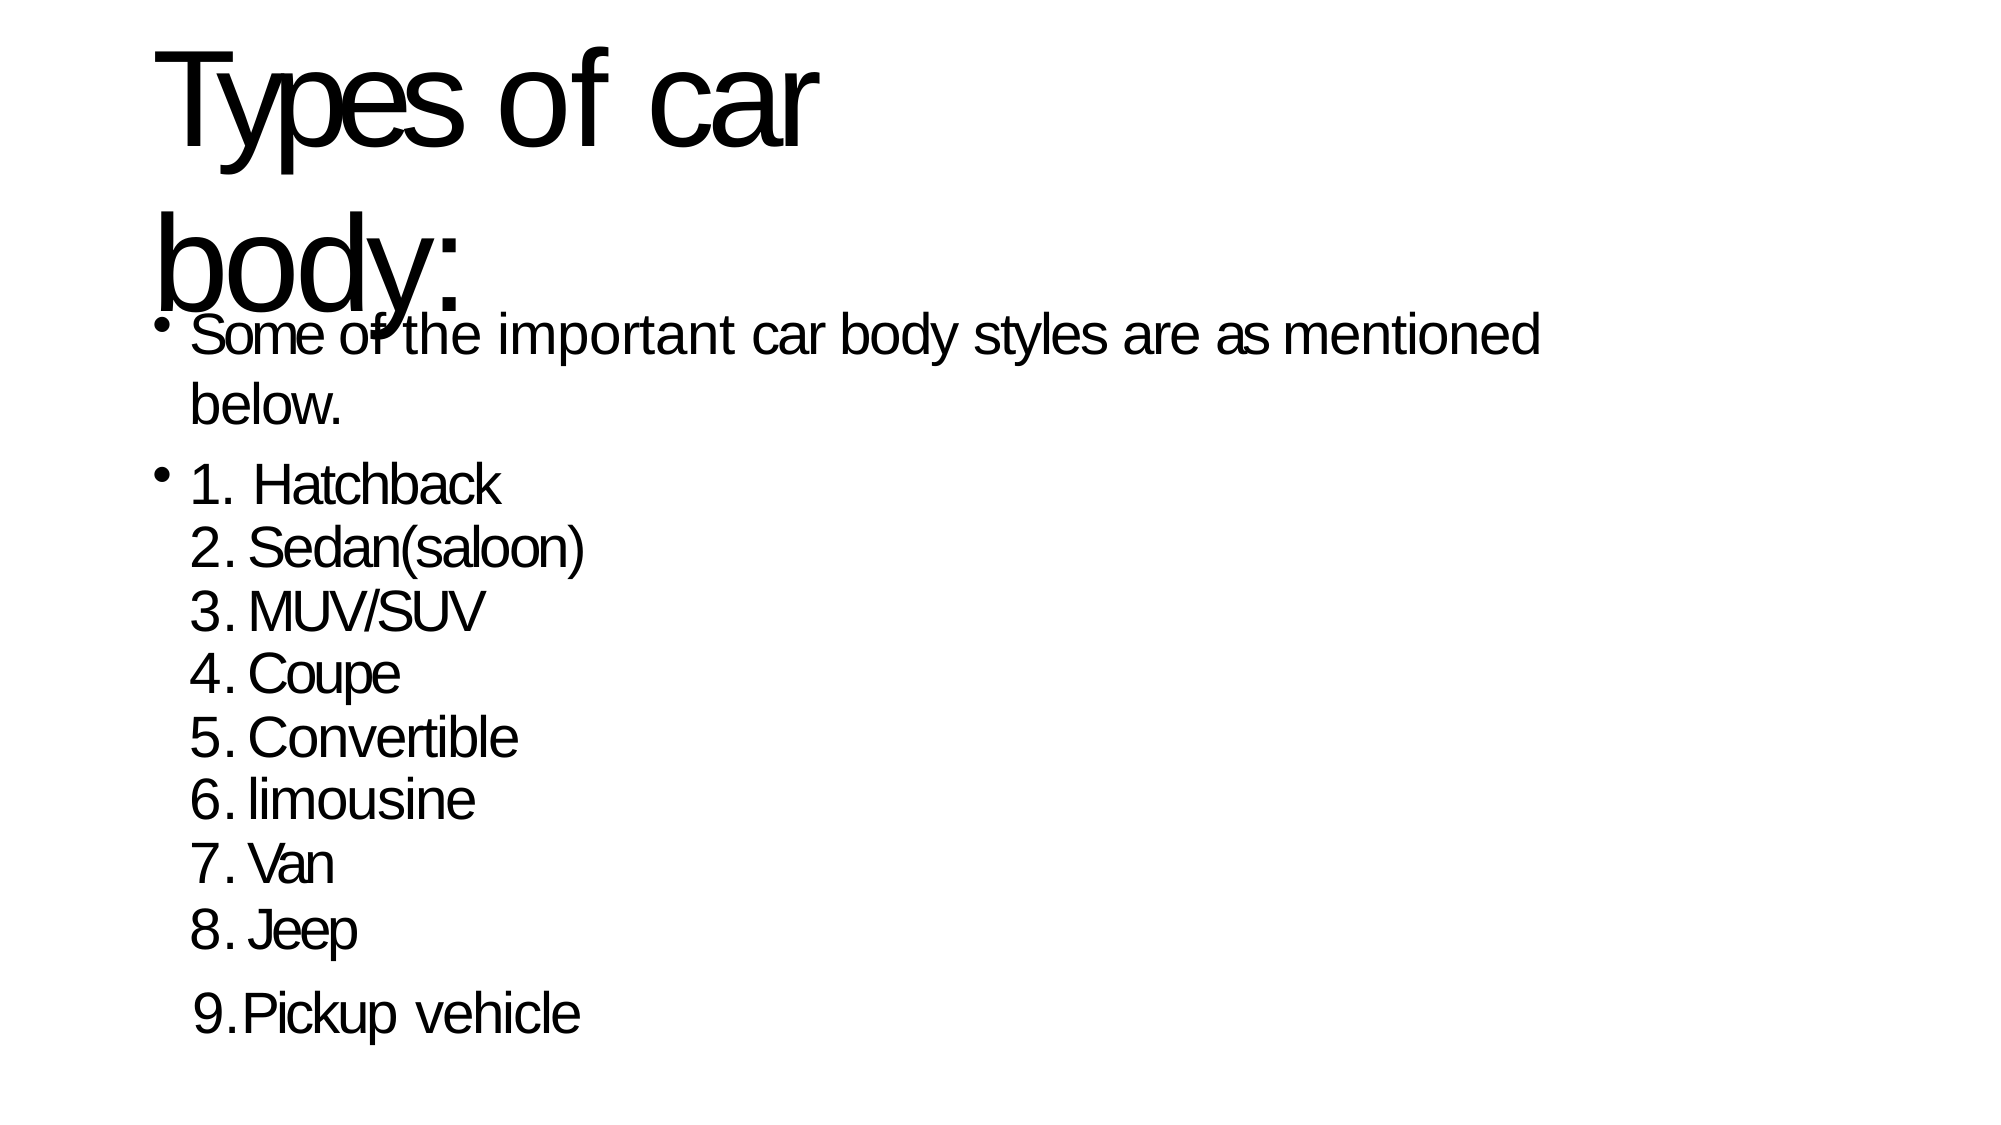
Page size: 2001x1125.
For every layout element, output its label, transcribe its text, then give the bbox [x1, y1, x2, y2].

text_box Some of the important car body styles are as mentioned below. 1. Hatchback Sedan(saloon) MUV/SUV Coupe Convertible limousine Van Jeep Pickup vehicle [150, 280, 1690, 1045]
title Types of car body: [150, 7, 1155, 280]
